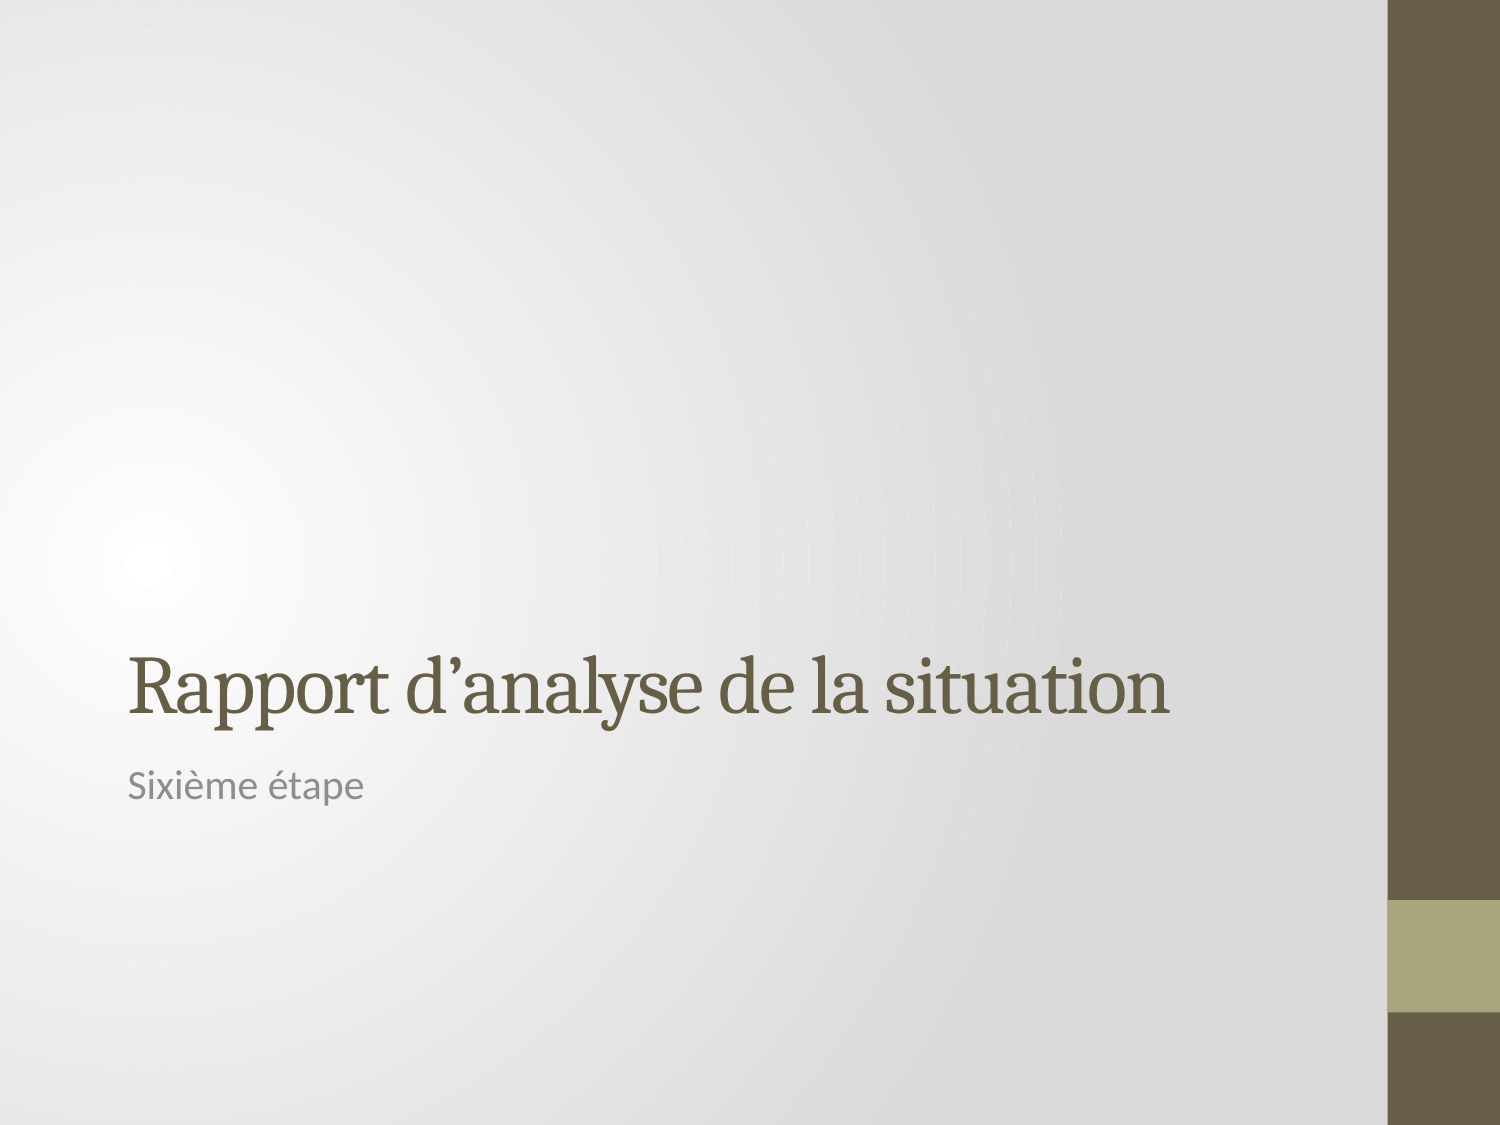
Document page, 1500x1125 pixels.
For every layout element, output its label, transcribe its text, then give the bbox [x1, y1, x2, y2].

title Rapport d’analyse de la situation [112, 312, 1350, 738]
subtitle Sixième étape [112, 750, 1173, 925]
